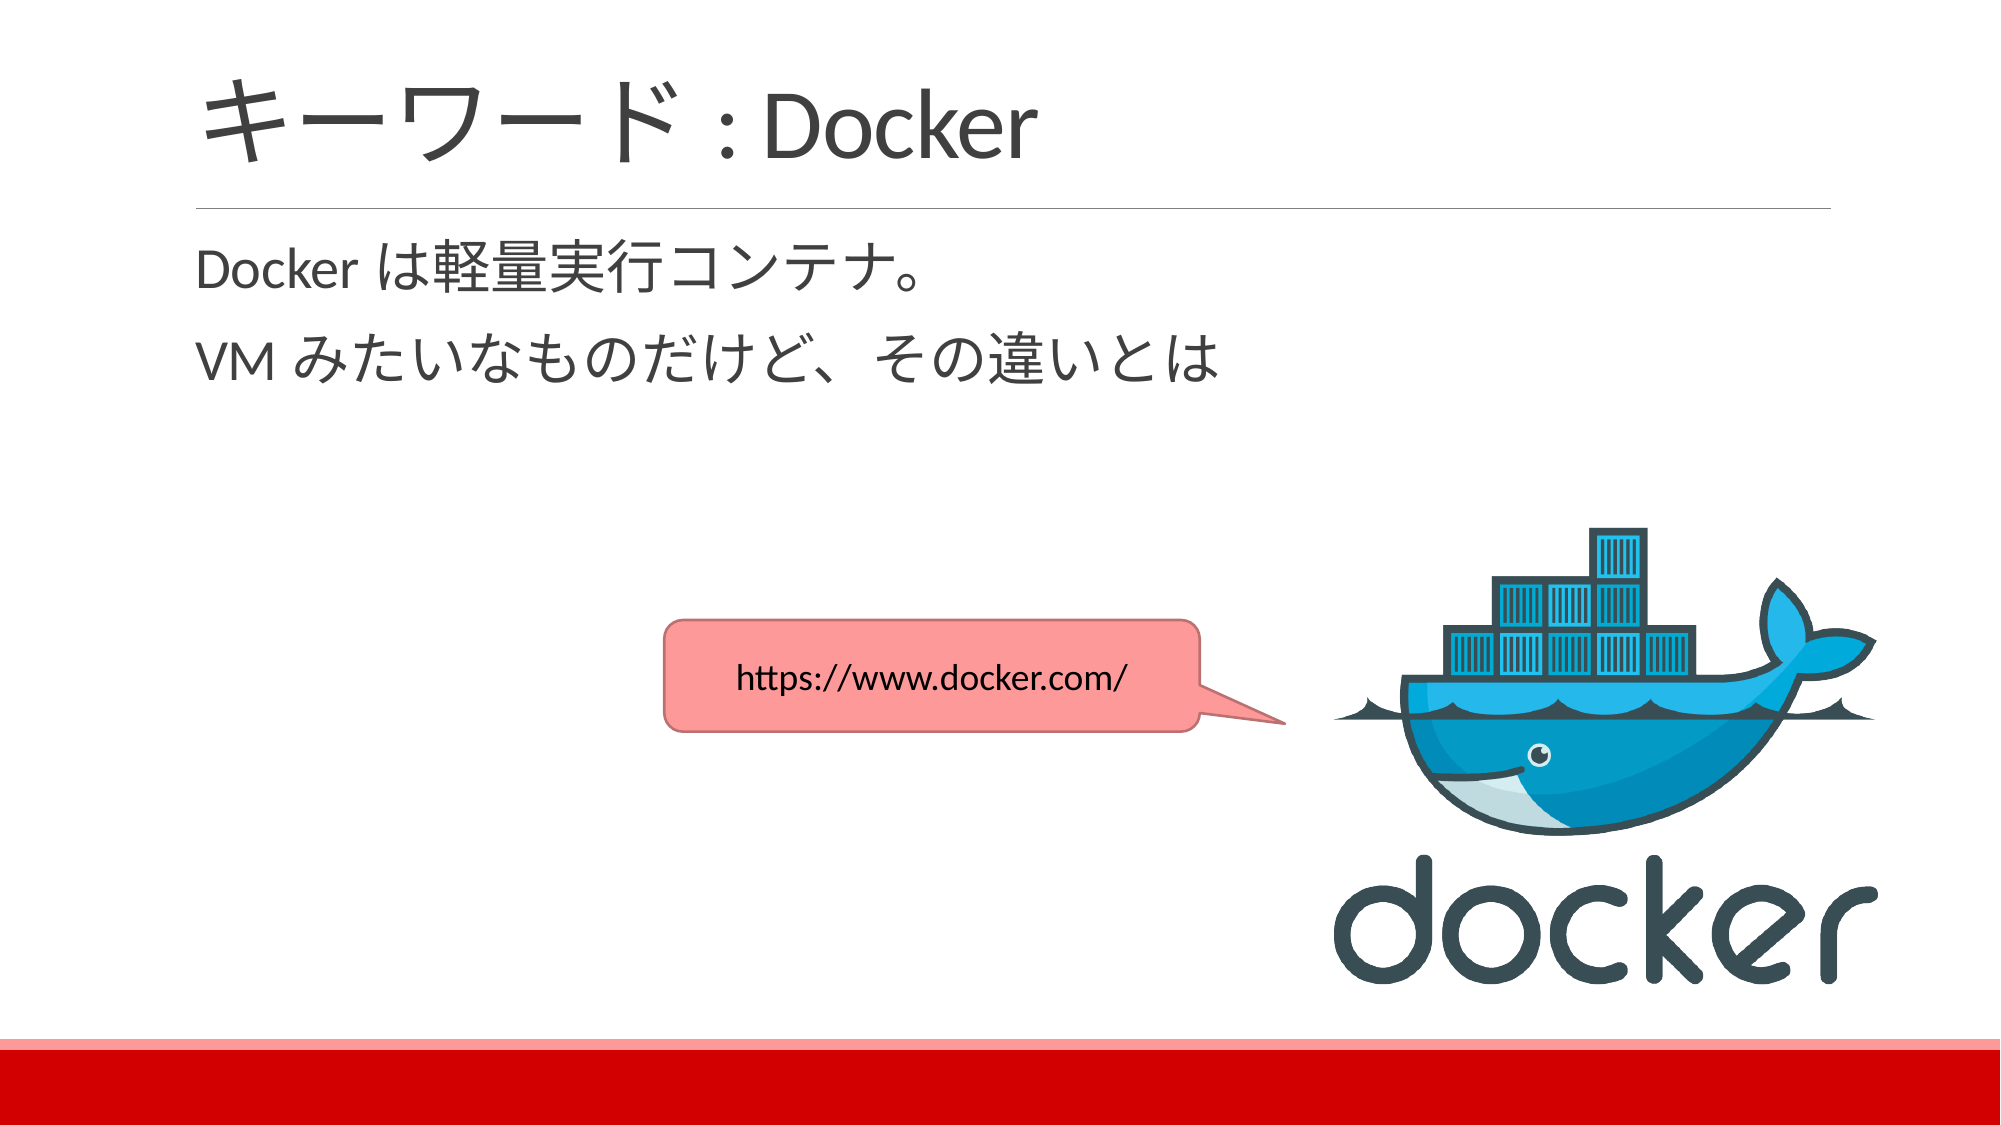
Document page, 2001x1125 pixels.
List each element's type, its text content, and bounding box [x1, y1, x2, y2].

text_box https://www.docker.com/ [662, 618, 1229, 733]
picture [1232, 426, 1974, 1088]
title キーワード: Docker [180, 47, 1830, 187]
list Dockerは軽量実行コンテナ。 VMみたいなものだけど、その違いとは [180, 230, 1830, 1010]
